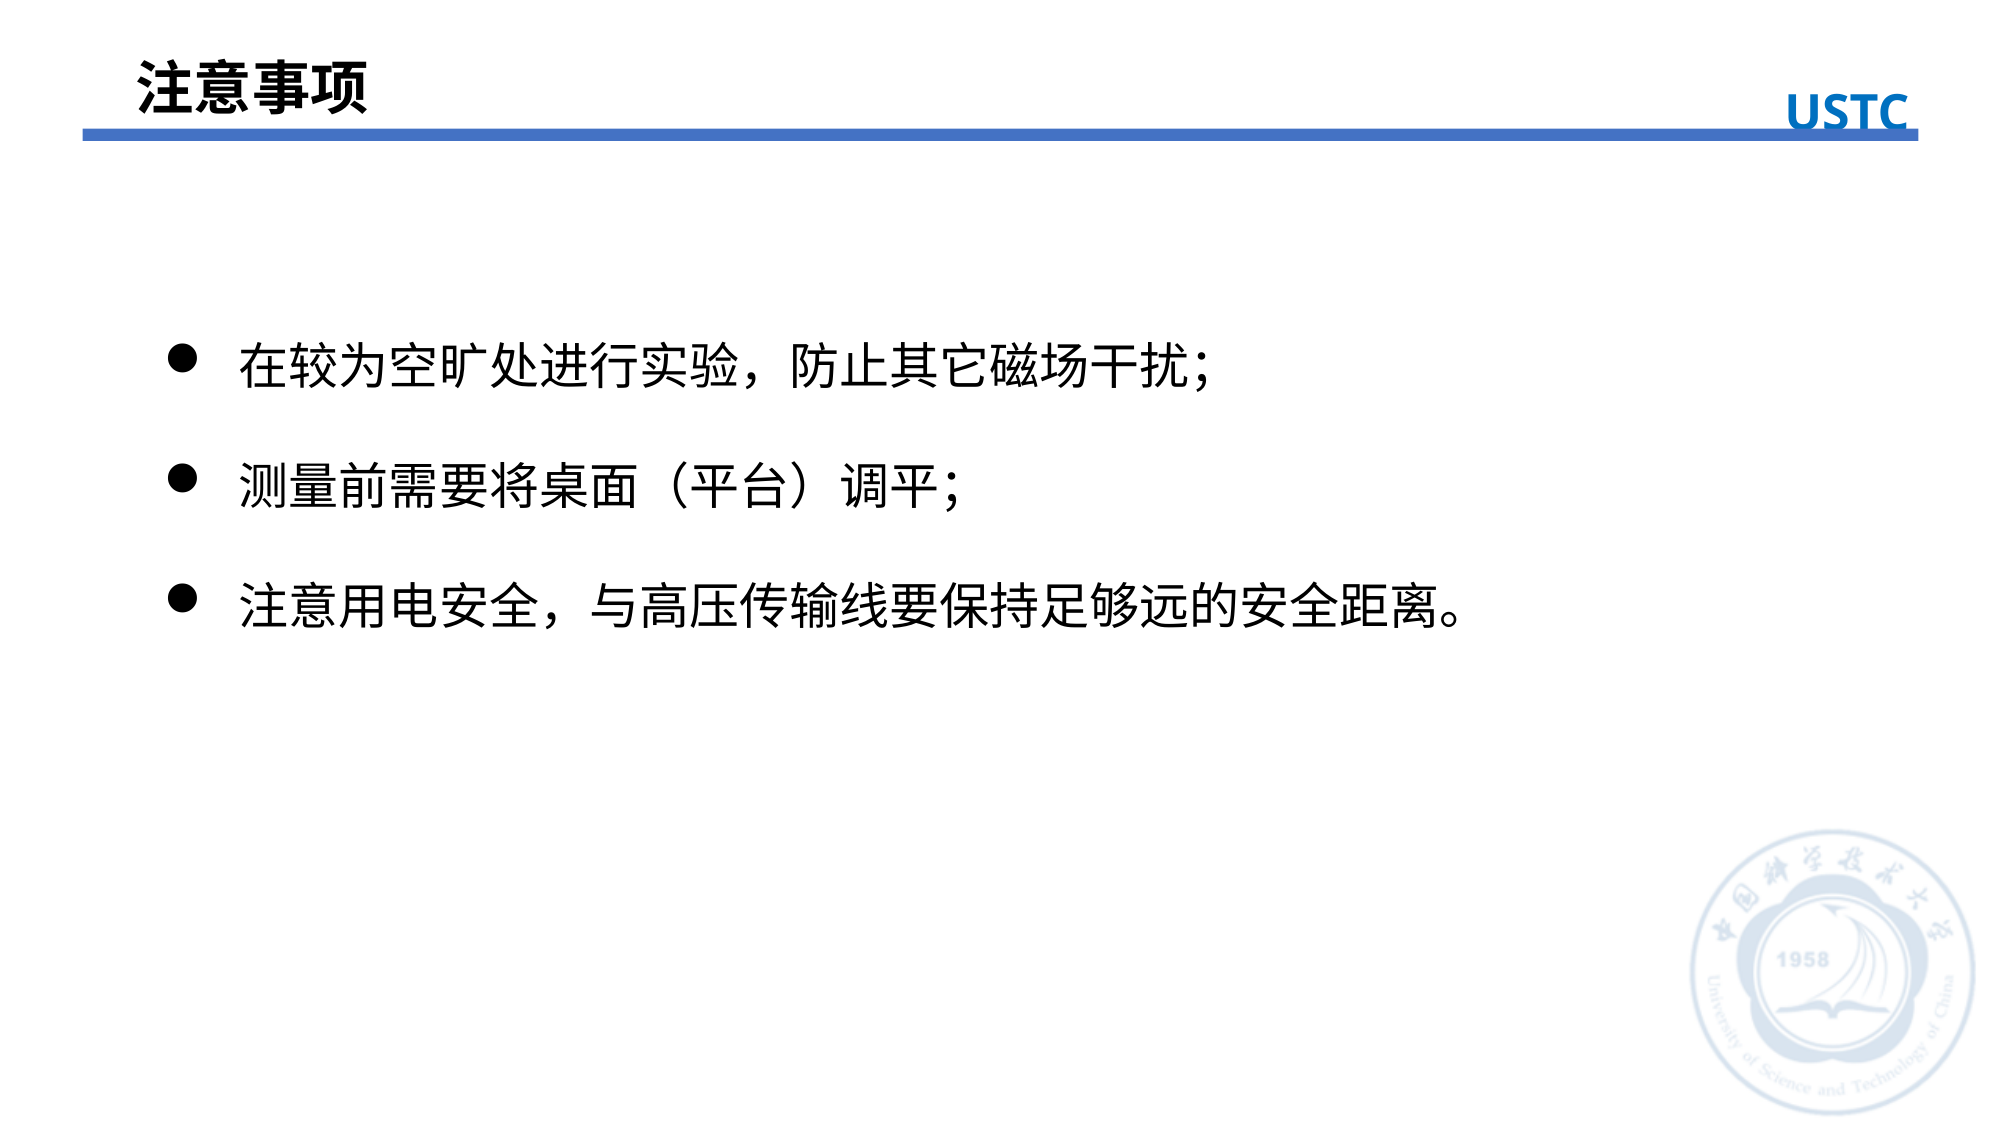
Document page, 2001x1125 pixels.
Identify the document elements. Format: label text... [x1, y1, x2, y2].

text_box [82, 72, 2000, 149]
picture [1683, 826, 1987, 1125]
text_box 注意事项 [120, 38, 1001, 72]
text_box 在较为空旷处进行实验，防止其它磁场干扰； 测量前需要将桌面（平台）调平； 注意用电安全，与高压传输线要保持足够远的安全距离。 [149, 237, 1750, 642]
